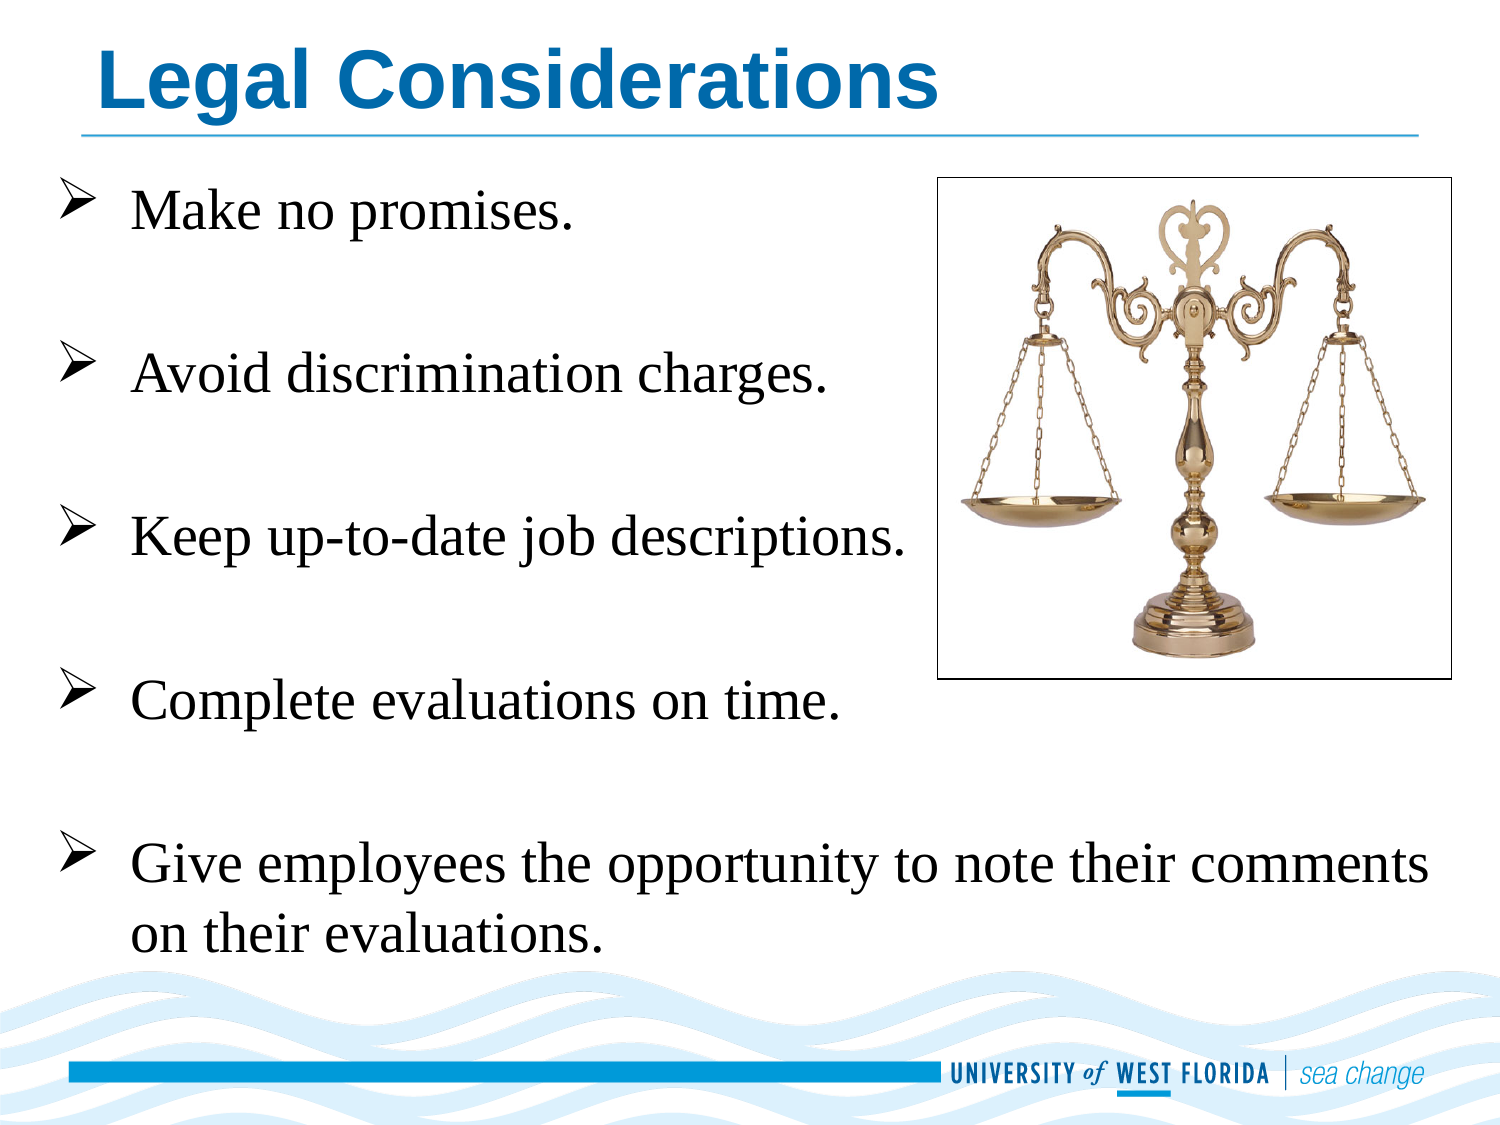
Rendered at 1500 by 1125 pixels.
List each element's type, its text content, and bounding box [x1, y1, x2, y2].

picture [0, 0, 1500, 1125]
text_box Make no promises. Avoid discrimination charges. Keep up-to-date job descriptions. Complete evaluations on time. Give employees the opportunity to note their comments on their evaluations. [40, 163, 1462, 1039]
title Legal Considerations [81, 44, 1421, 120]
